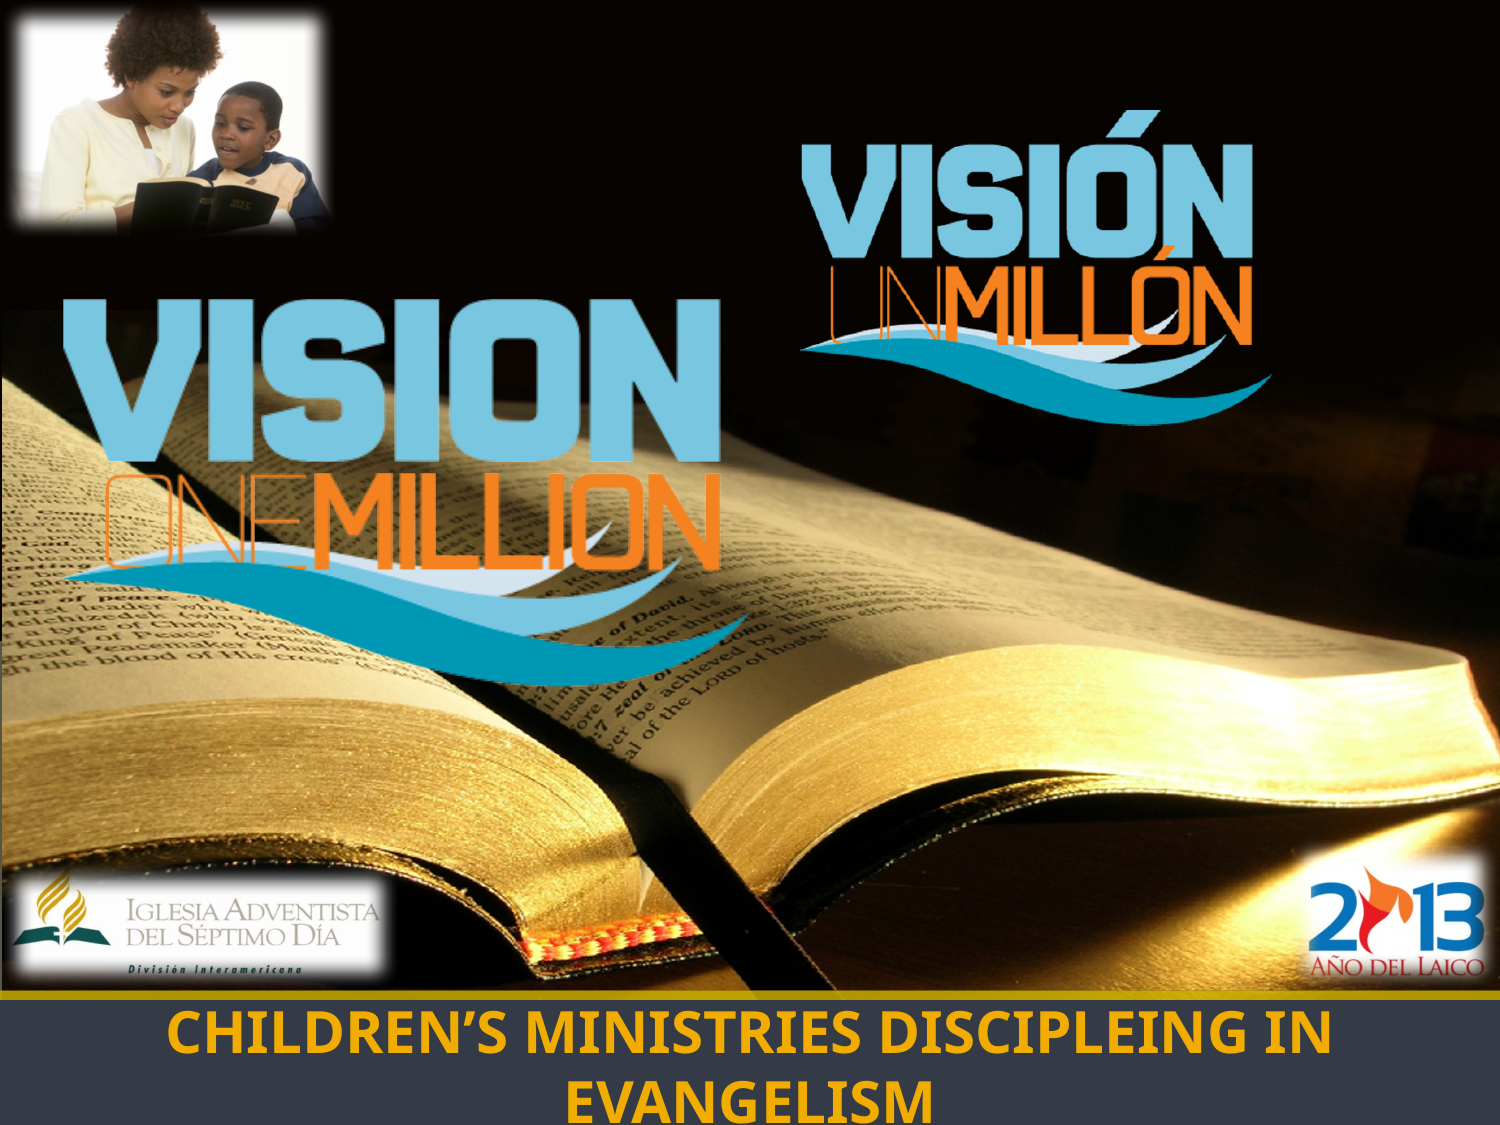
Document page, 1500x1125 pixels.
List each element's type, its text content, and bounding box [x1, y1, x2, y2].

text_box CHILDREN’S MINISTRIES DISCIPLEING IN EVANGELISM [0, 1008, 1500, 1125]
picture [0, 0, 1500, 1000]
